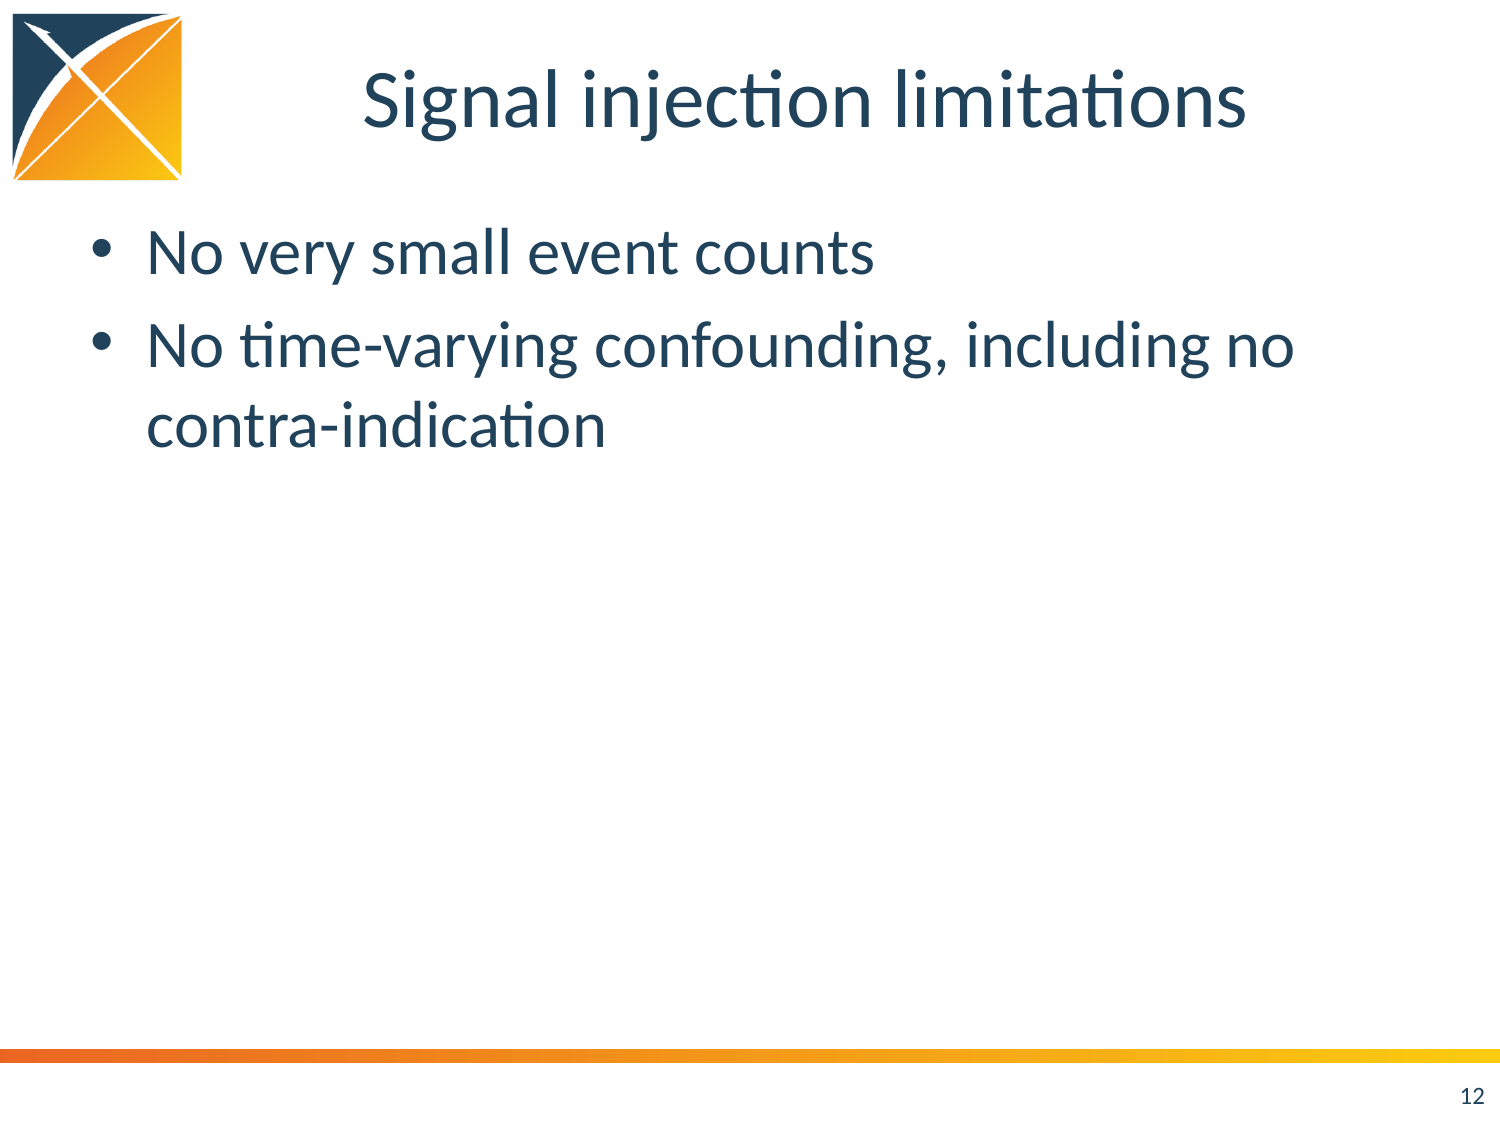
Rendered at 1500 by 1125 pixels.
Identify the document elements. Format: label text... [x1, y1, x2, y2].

picture [0, 0, 206, 200]
list No very small event counts No time-varying confounding, including no contra-indication [75, 200, 1425, 1005]
slide_number 12 [1149, 1065, 1500, 1125]
title Signal injection limitations [187, 24, 1425, 163]
